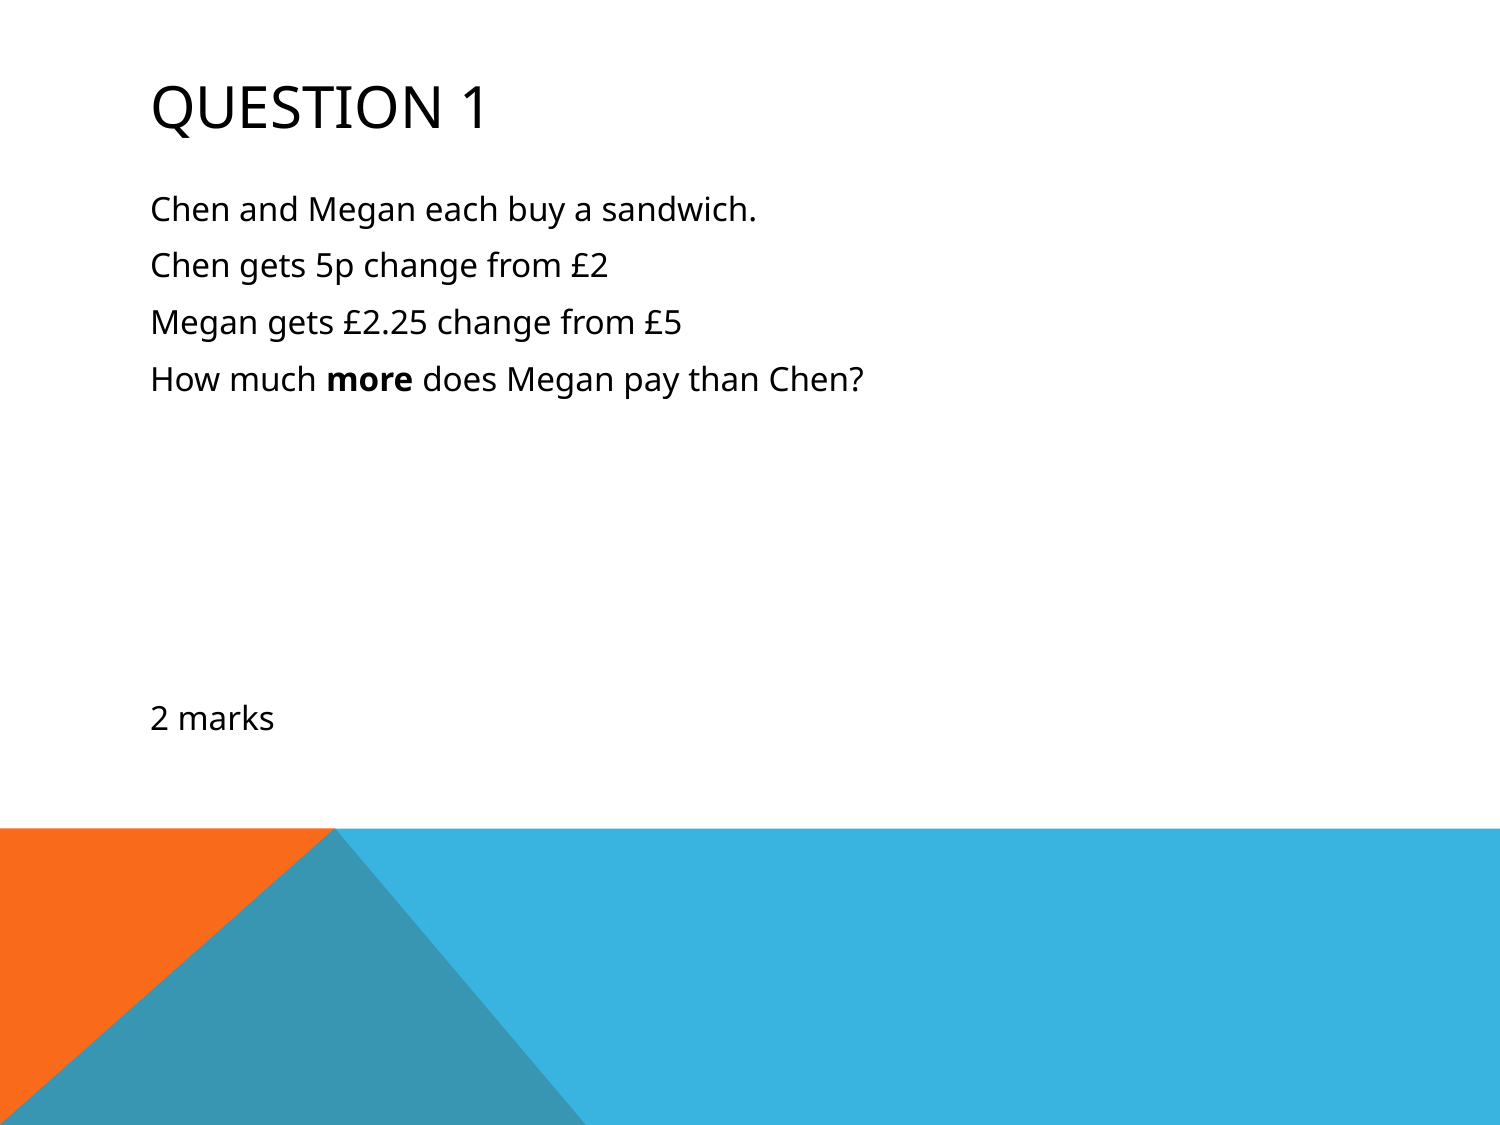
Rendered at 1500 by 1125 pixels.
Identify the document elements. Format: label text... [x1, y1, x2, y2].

list Chen and Megan each buy a sandwich. Chen gets 5p change from £2 Megan gets £2.25 change from £5 How much more does Megan pay than Chen? 2 marks [135, 180, 1369, 768]
title Question 1 [135, 60, 1369, 150]
